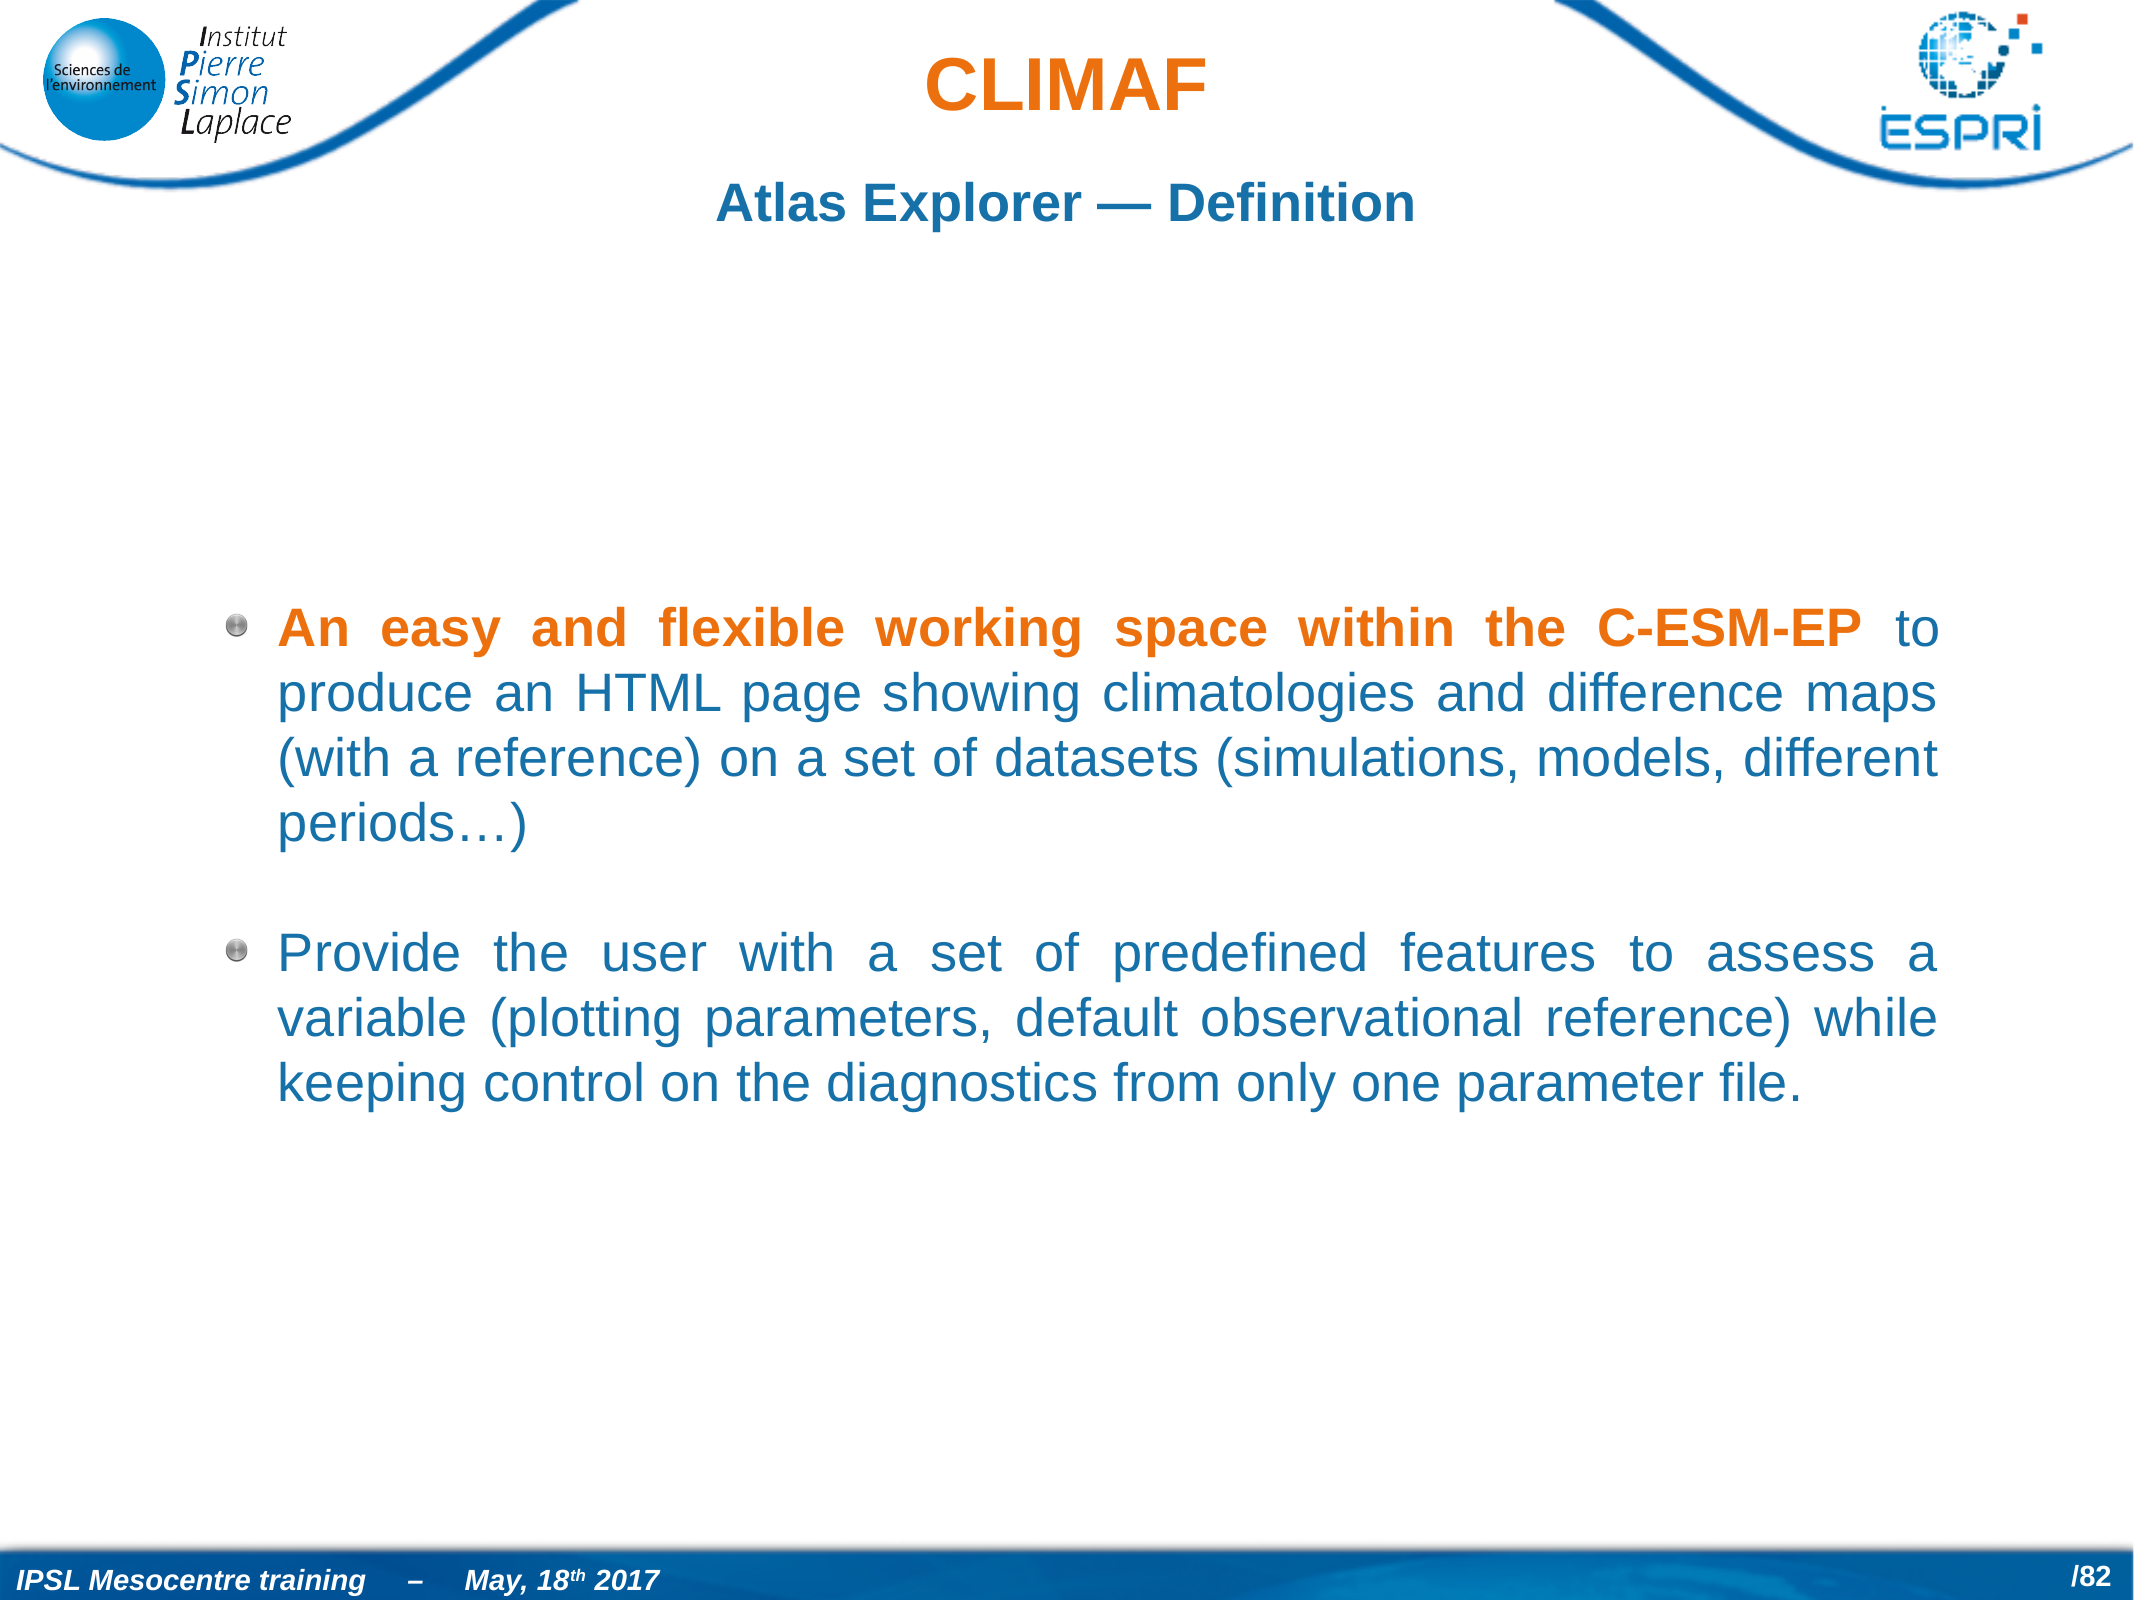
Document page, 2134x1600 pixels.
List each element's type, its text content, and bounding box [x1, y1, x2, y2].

picture [0, 0, 581, 197]
picture [225, 938, 248, 962]
text_box Atlas Explorer — Definition [39, 159, 2094, 241]
text_box An easy and flexible working space within the C-ESM-EP to produce an HTML page showing climatologies and difference maps (with a reference) on a set of datasets (simulations, models, different periods…) Provide the user with a set of predefined features to assess a variable (plotting parameters, default observational reference) while keeping control on the diagnostics from only one parameter file. [169, 581, 1952, 1123]
title CliMAF [482, 3, 1652, 157]
picture [0, 1534, 2134, 1600]
picture [1553, 0, 2134, 197]
picture [225, 613, 248, 637]
slide_number [1993, 1550, 2116, 1600]
